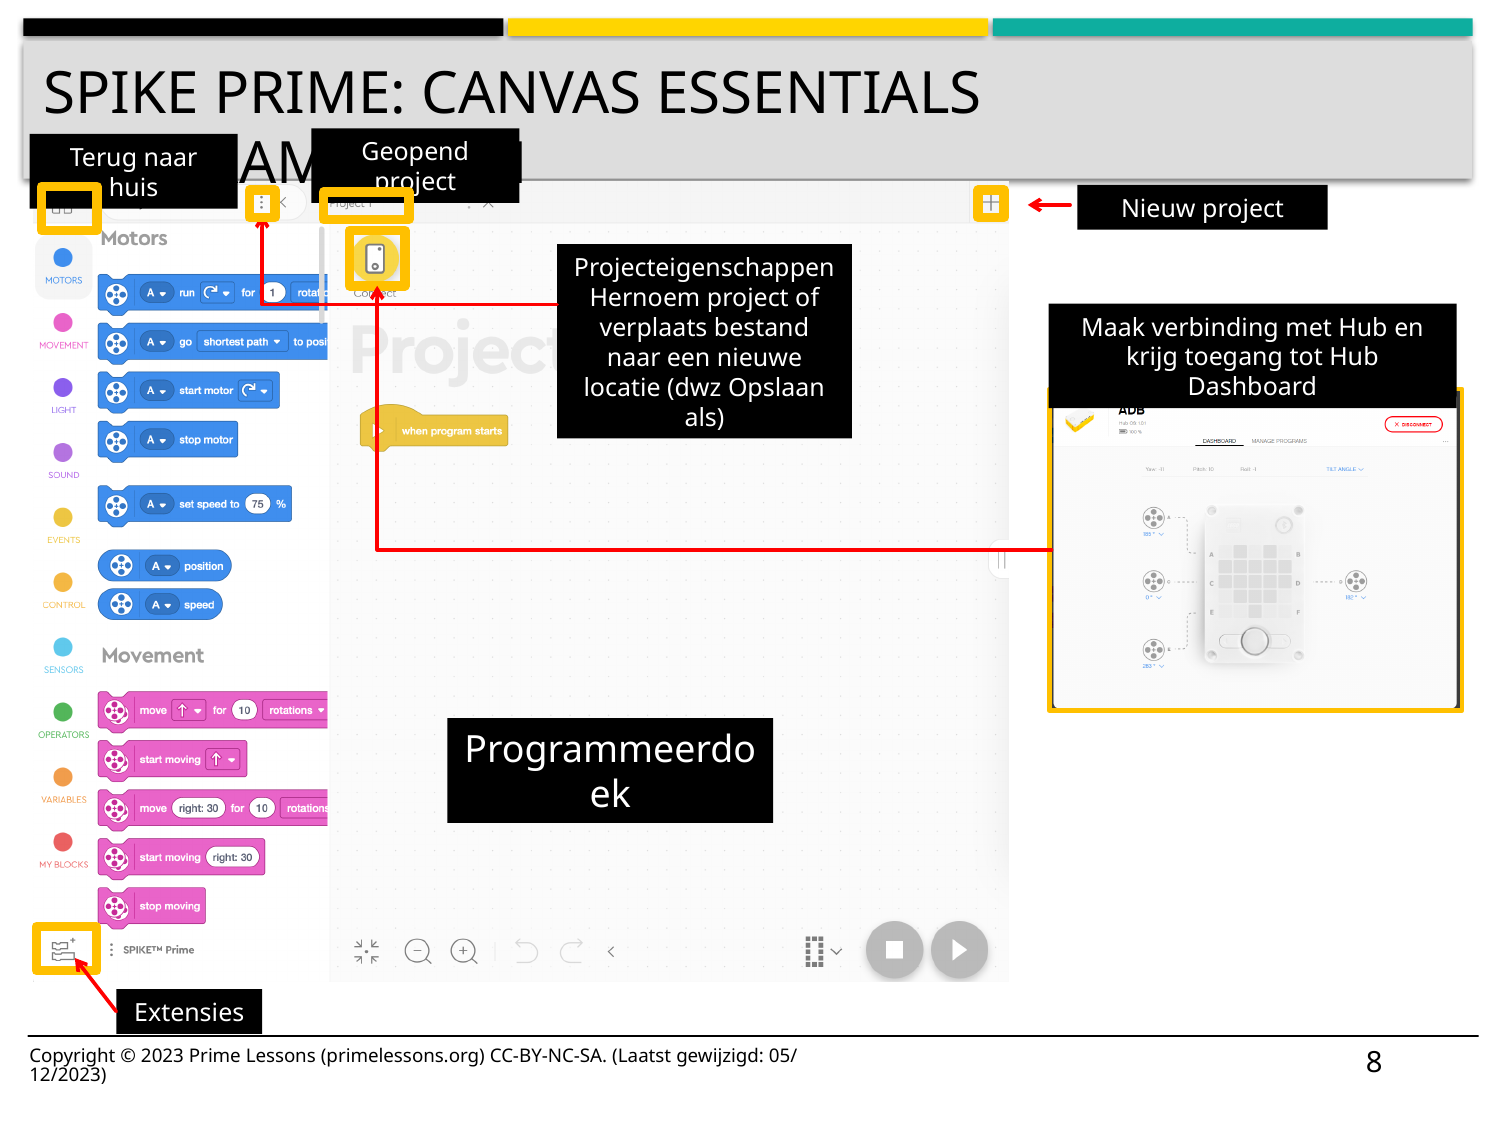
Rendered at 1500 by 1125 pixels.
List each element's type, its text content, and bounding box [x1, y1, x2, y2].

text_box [261, 213, 558, 306]
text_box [376, 285, 1053, 551]
text_box Geopend project [310, 126, 521, 179]
slide_number 8 [1351, 1036, 1478, 1097]
text_box Maak verbinding met Hub en krijg toegang tot Hub Dashboard [1057, 303, 1457, 389]
footer Copyright © 2023 Prime Lessons (primelessons.org) CC-BY-NC-SA. (Laatst gewijzigd: 05/12/2023) [14, 1036, 814, 1097]
text_box Extensies [116, 991, 263, 1034]
text_box Nieuw project [1076, 183, 1330, 231]
picture [33, 181, 1009, 982]
picture [1051, 390, 1461, 709]
text_box Terug naar huis [28, 132, 240, 184]
title SPIKE PRIME: Canvas Essentials programmeren [28, 48, 1464, 172]
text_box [74, 957, 117, 1013]
